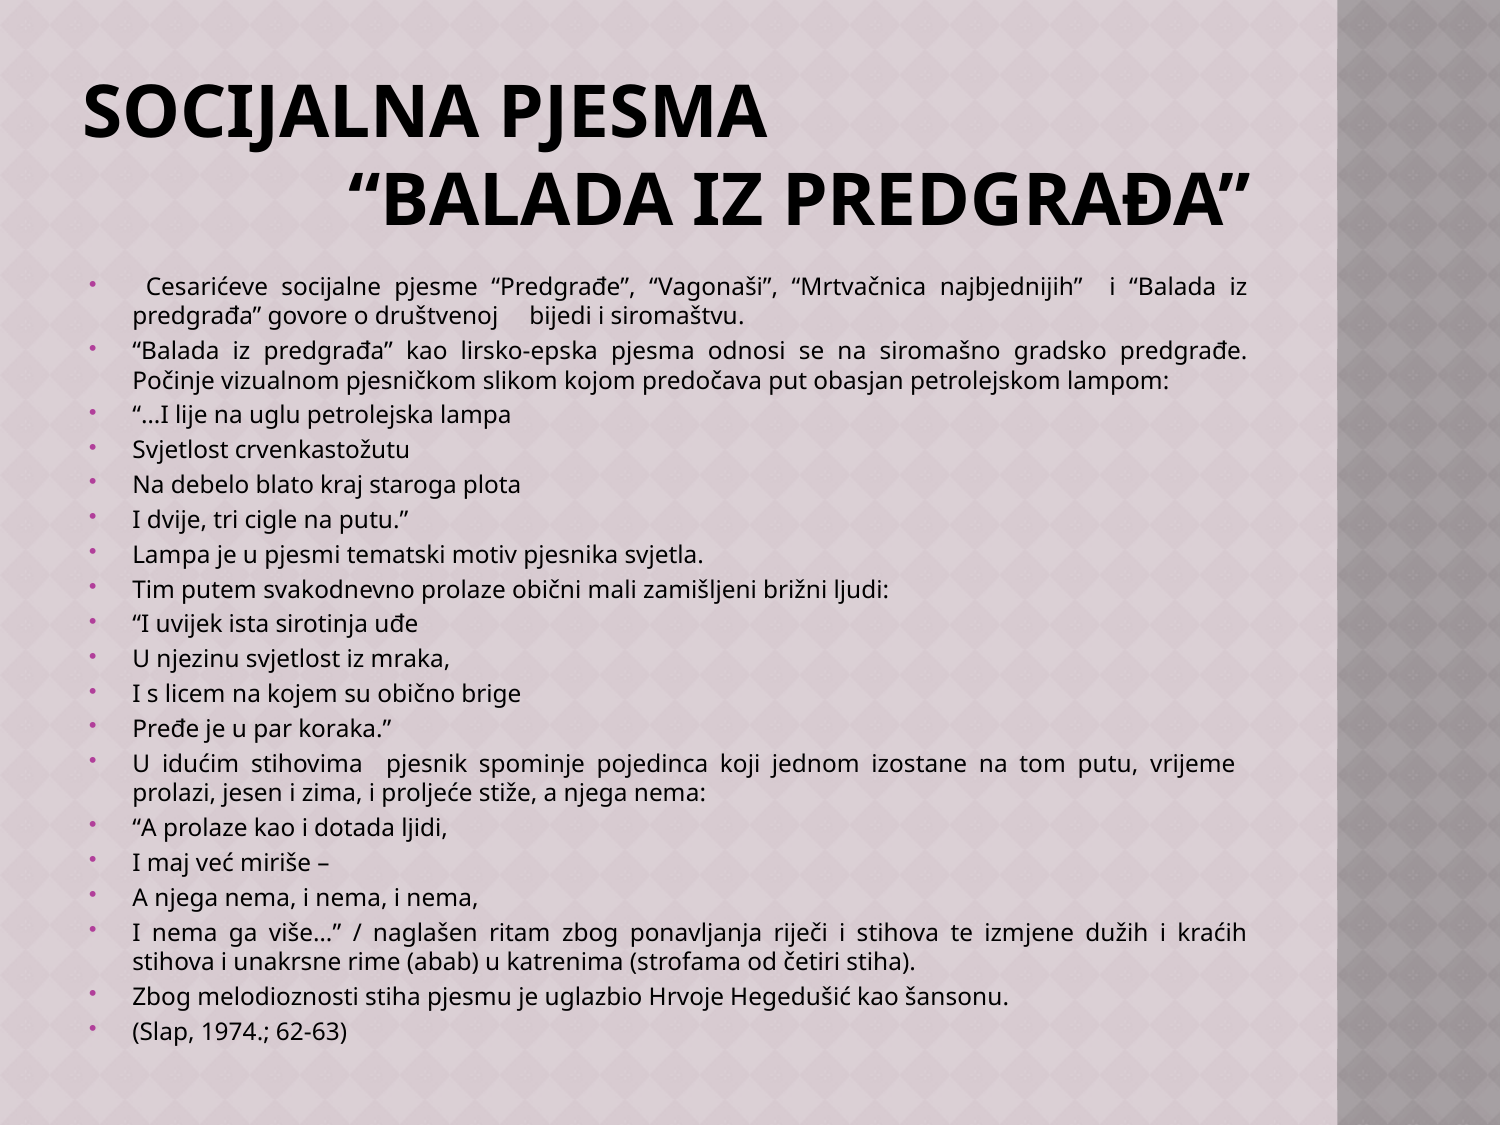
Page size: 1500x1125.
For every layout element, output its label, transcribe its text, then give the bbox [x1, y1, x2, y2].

title Socijalna pjesma “balada iz predgrađa” [75, 52, 1263, 240]
list Cesarićeve socijalne pjesme “Predgrađe”, “Vagonaši”, “Mrtvačnica najbjednijih” i “Balada iz predgrađa” govore o društvenoj bijedi i siromaštvu. “Balada iz predgrađa” kao lirsko-epska pjesma odnosi se na siromašno gradsko predgrađe. Počinje vizualnom pjesničkom slikom kojom predočava put obasjan petrolejskom lampom: “…I lije na uglu petrolejska lampa Svjetlost crvenkastožutu Na debelo blato kraj staroga plota I dvije, tri cigle na putu.” Lampa je u pjesmi tematski motiv pjesnika svjetla. Tim putem svakodnevno prolaze obični mali zamišljeni brižni ljudi: “I uvijek ista sirotinja uđe U njezinu svjetlost iz mraka, I s licem na kojem su obično brige Pređe je u par koraka.” U idućim stihovima pjesnik spominje pojedinca koji jednom izostane na tom putu, vrijeme prolazi, jesen i zima, i proljeće stiže, a njega nema: “A prolaze kao i dotada ljidi, I maj već miriše – A njega nema, i nema, i nema, I nema ga više…” / naglašen ritam zbog ponavljanja riječi i stihova te izmjene dužih i kraćih stihova i unakrsne rime (abab) u katrenima (strofama od četiri stiha). Zbog melodioznosti stiha pjesmu je uglazbio Hrvoje Hegedušić kao šansonu. (Slap, 1974.; 62-63) [75, 264, 1263, 1059]
